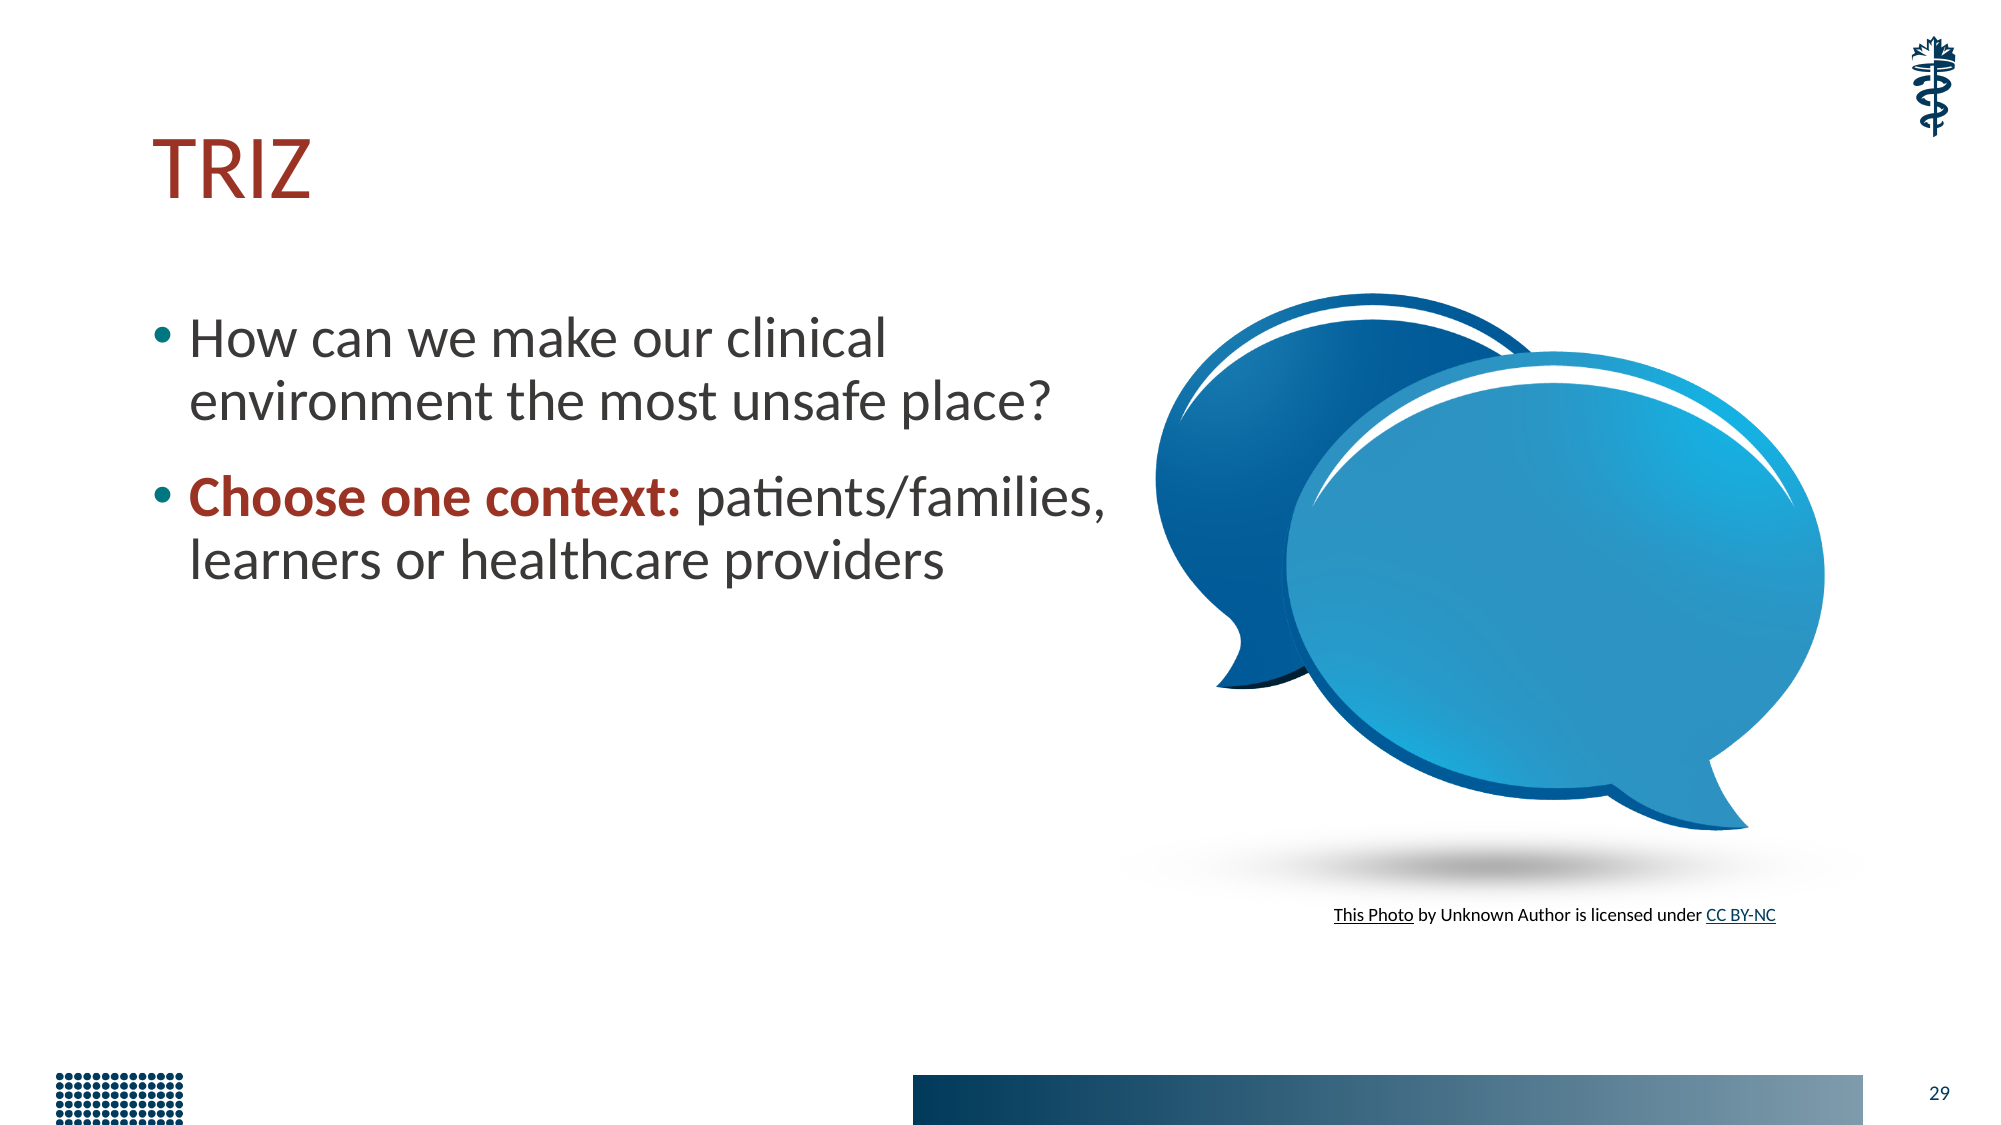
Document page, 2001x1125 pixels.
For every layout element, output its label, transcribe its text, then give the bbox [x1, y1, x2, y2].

title TRIZ [137, 59, 1863, 278]
text_box This Photo by Unknown Author is licensed under CC BY-NC [1318, 895, 2000, 933]
picture [1061, 241, 1914, 923]
picture [1899, 24, 1968, 149]
slide_number 29 [1862, 1071, 1966, 1124]
picture [52, 1071, 186, 1125]
list How can we make our clinical environment the most unsafe place? Choose one context: patients/families, learners or healthcare providers [137, 299, 1124, 1014]
